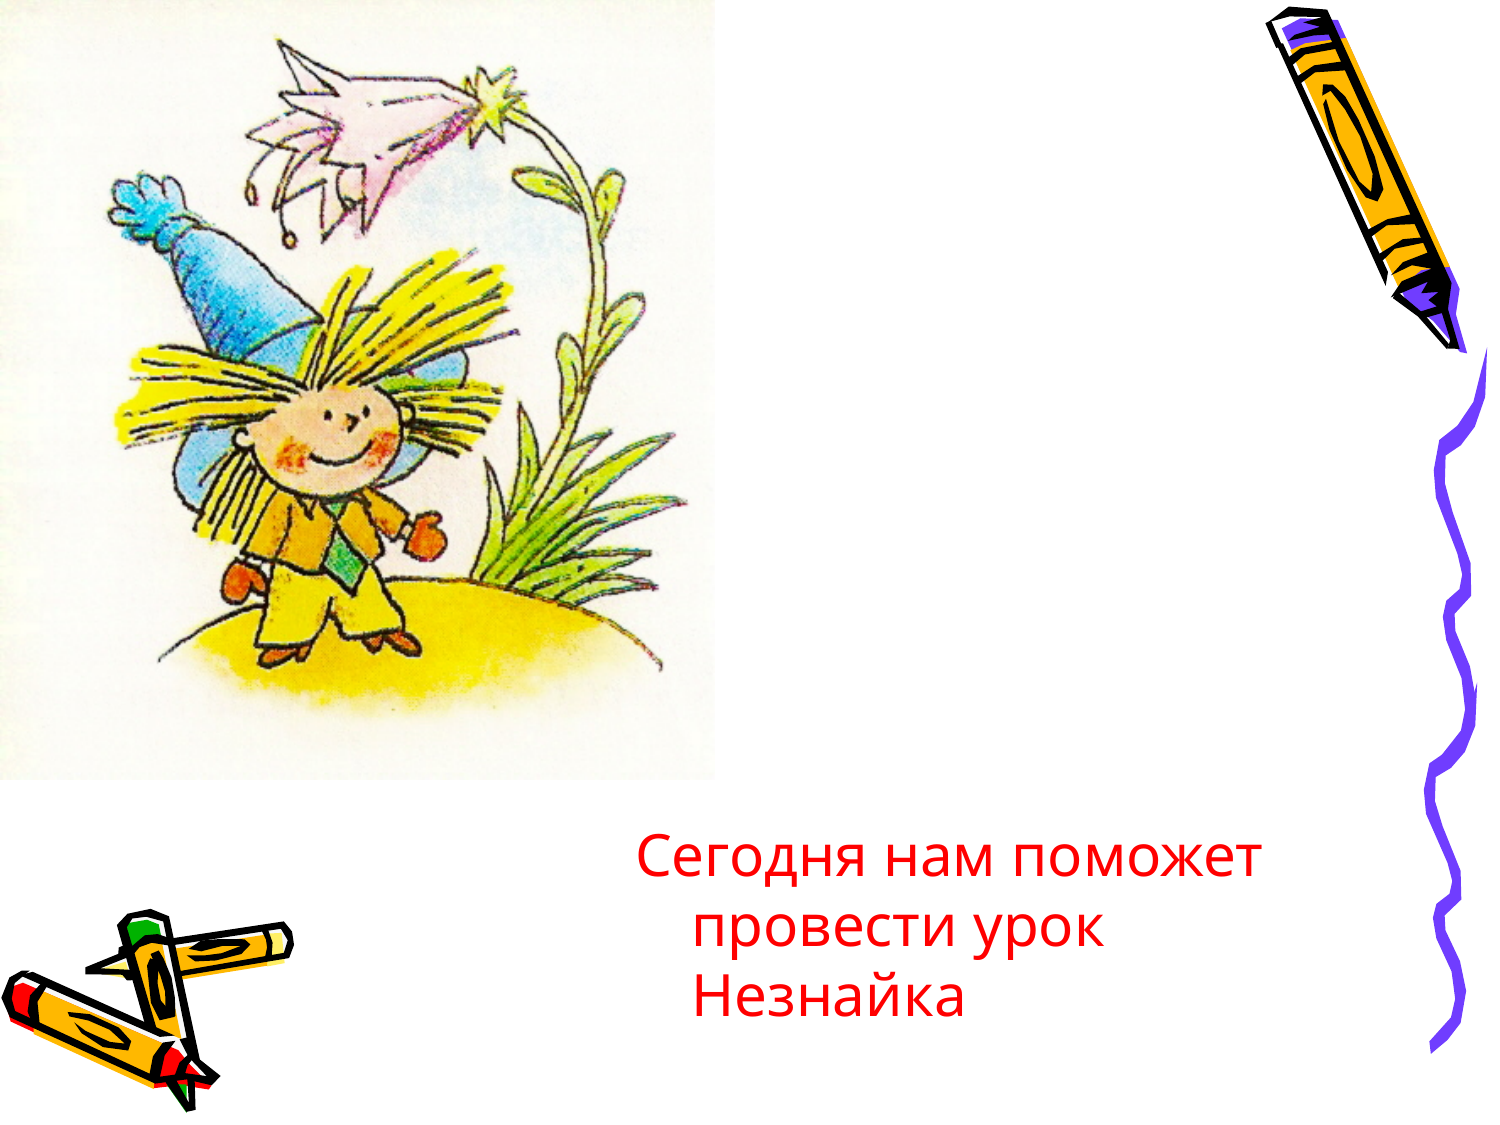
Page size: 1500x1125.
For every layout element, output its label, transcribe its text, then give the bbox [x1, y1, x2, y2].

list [0, 0, 715, 780]
list Сегодня нам поможет провести урок Незнайка [619, 810, 1400, 1012]
